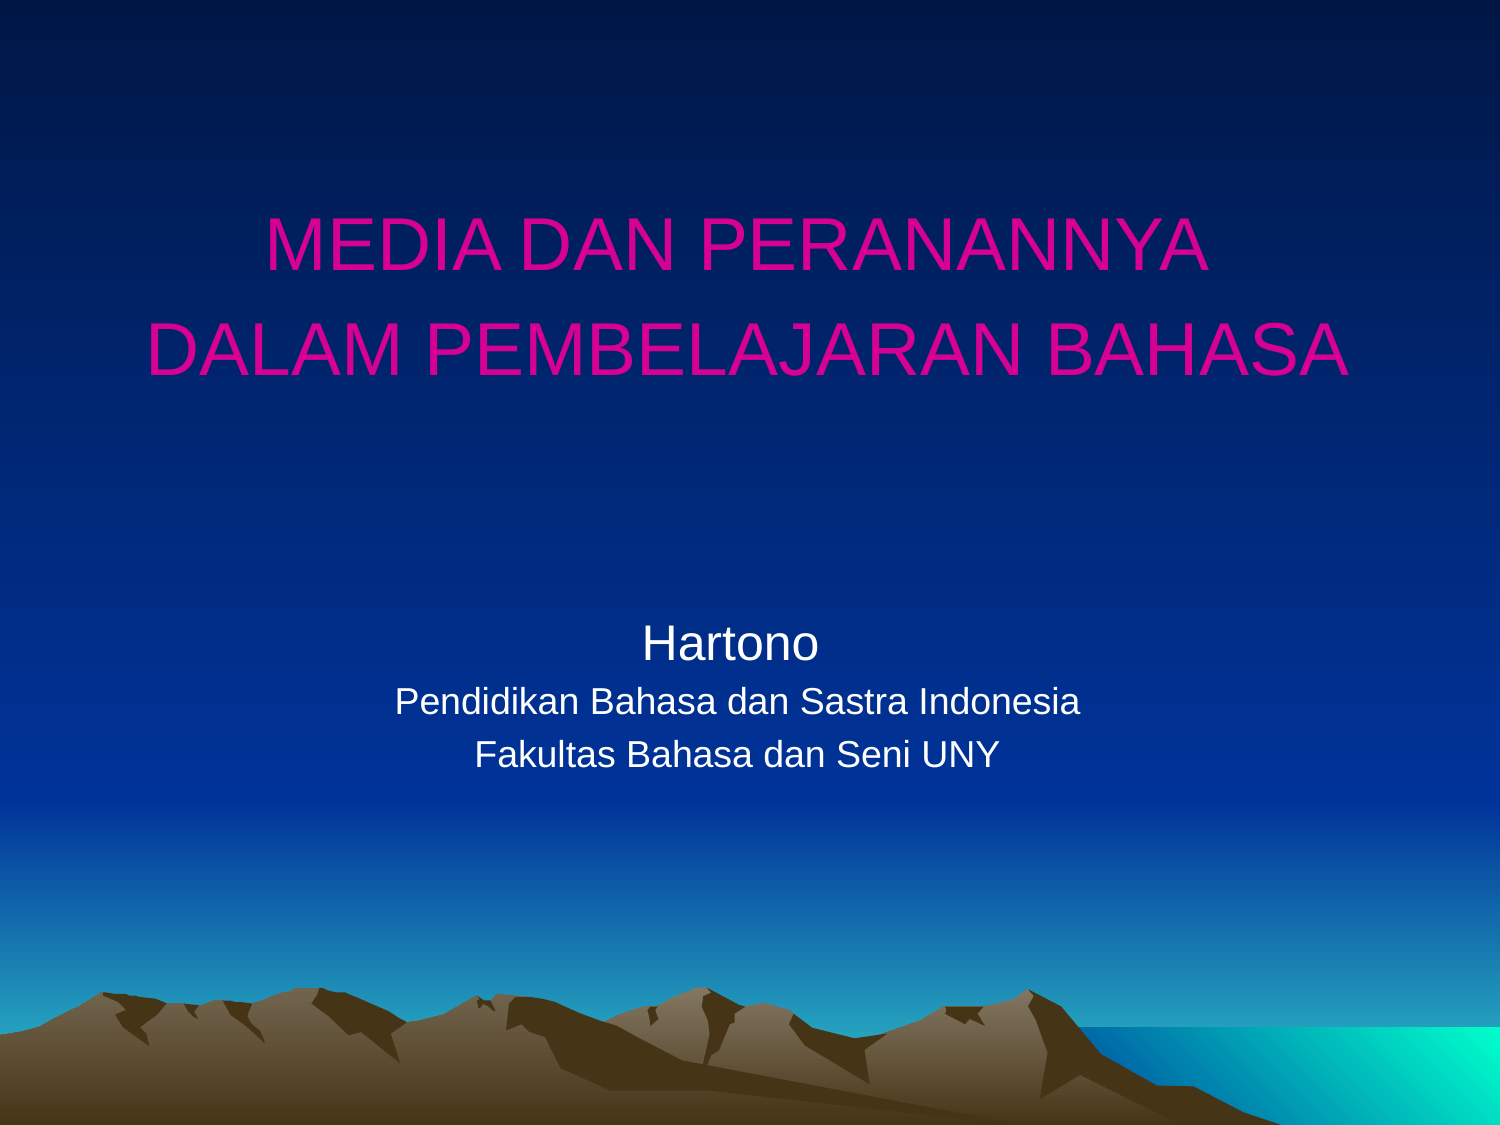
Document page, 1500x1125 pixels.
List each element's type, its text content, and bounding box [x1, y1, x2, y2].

list MEDIA DAN PERANANNYA DALAM PEMBELAJARAN BAHASA Hartono Pendidikan Bahasa dan Sastra Indonesia Fakultas Bahasa dan Seni UNY [62, 187, 1413, 926]
